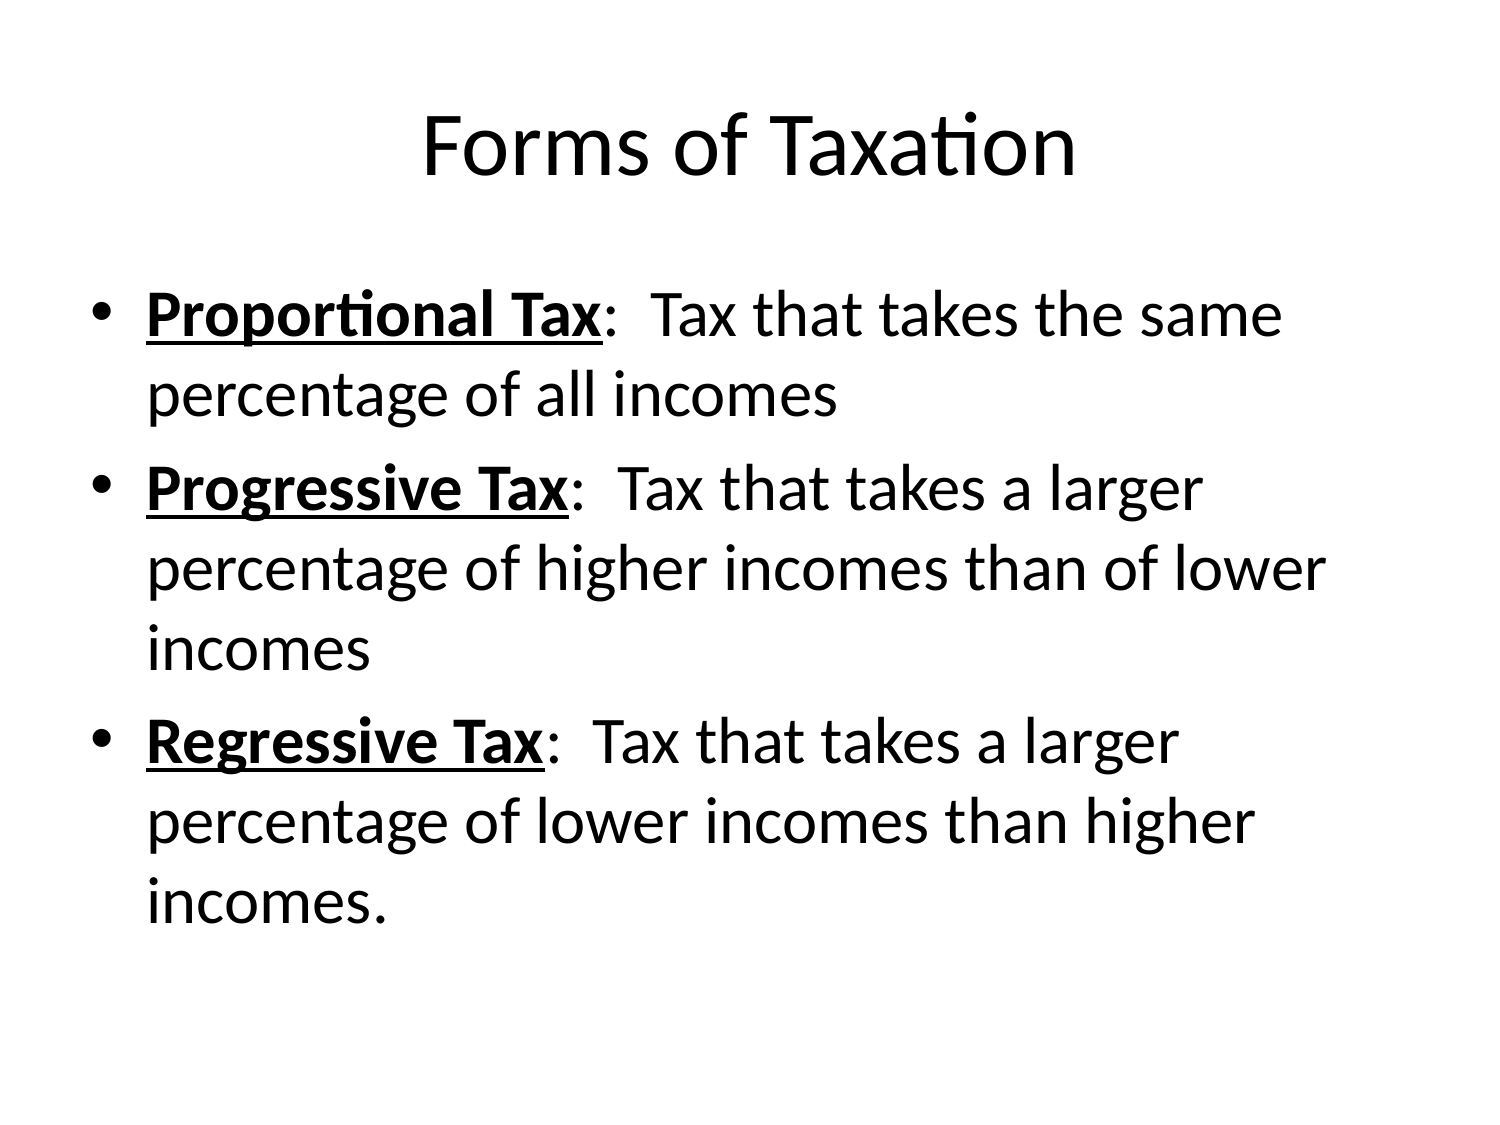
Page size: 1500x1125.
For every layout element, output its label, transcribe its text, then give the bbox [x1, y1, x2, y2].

title Forms of Taxation [75, 45, 1425, 233]
list Proportional Tax: Tax that takes the same percentage of all incomes Progressive Tax: Tax that takes a larger percentage of higher incomes than of lower incomes Regressive Tax: Tax that takes a larger percentage of lower incomes than higher incomes. [75, 262, 1425, 1005]
